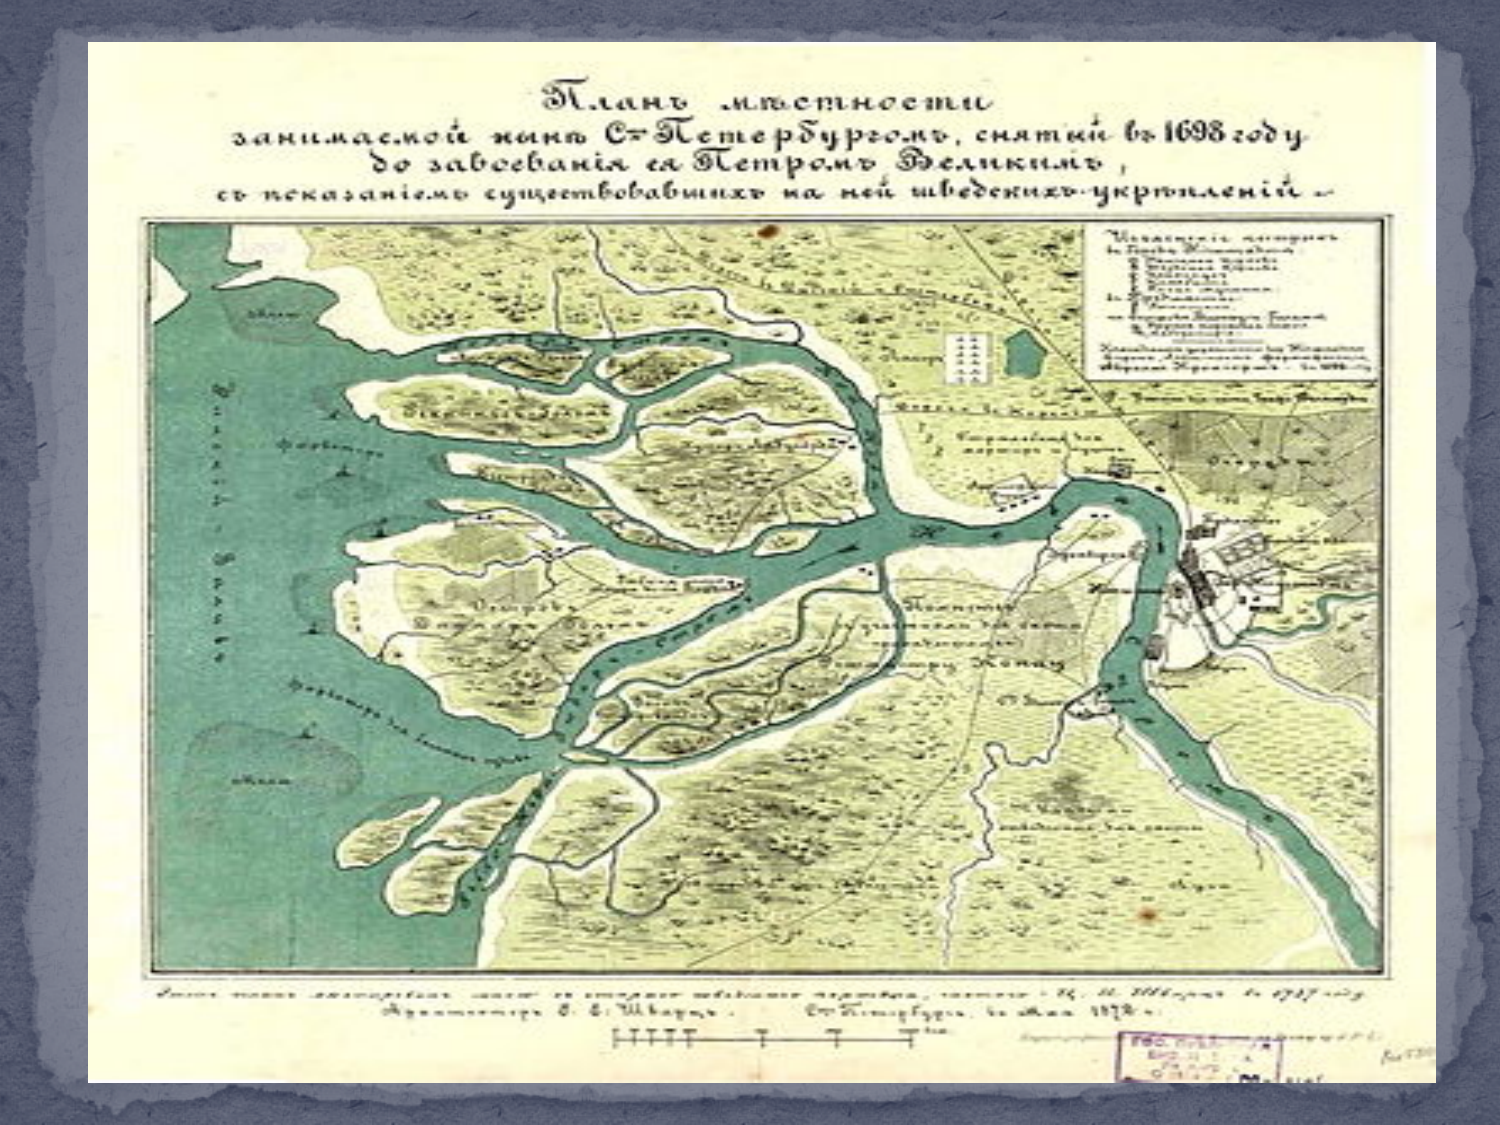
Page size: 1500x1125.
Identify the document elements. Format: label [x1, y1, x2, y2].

picture [88, 42, 1436, 1083]
